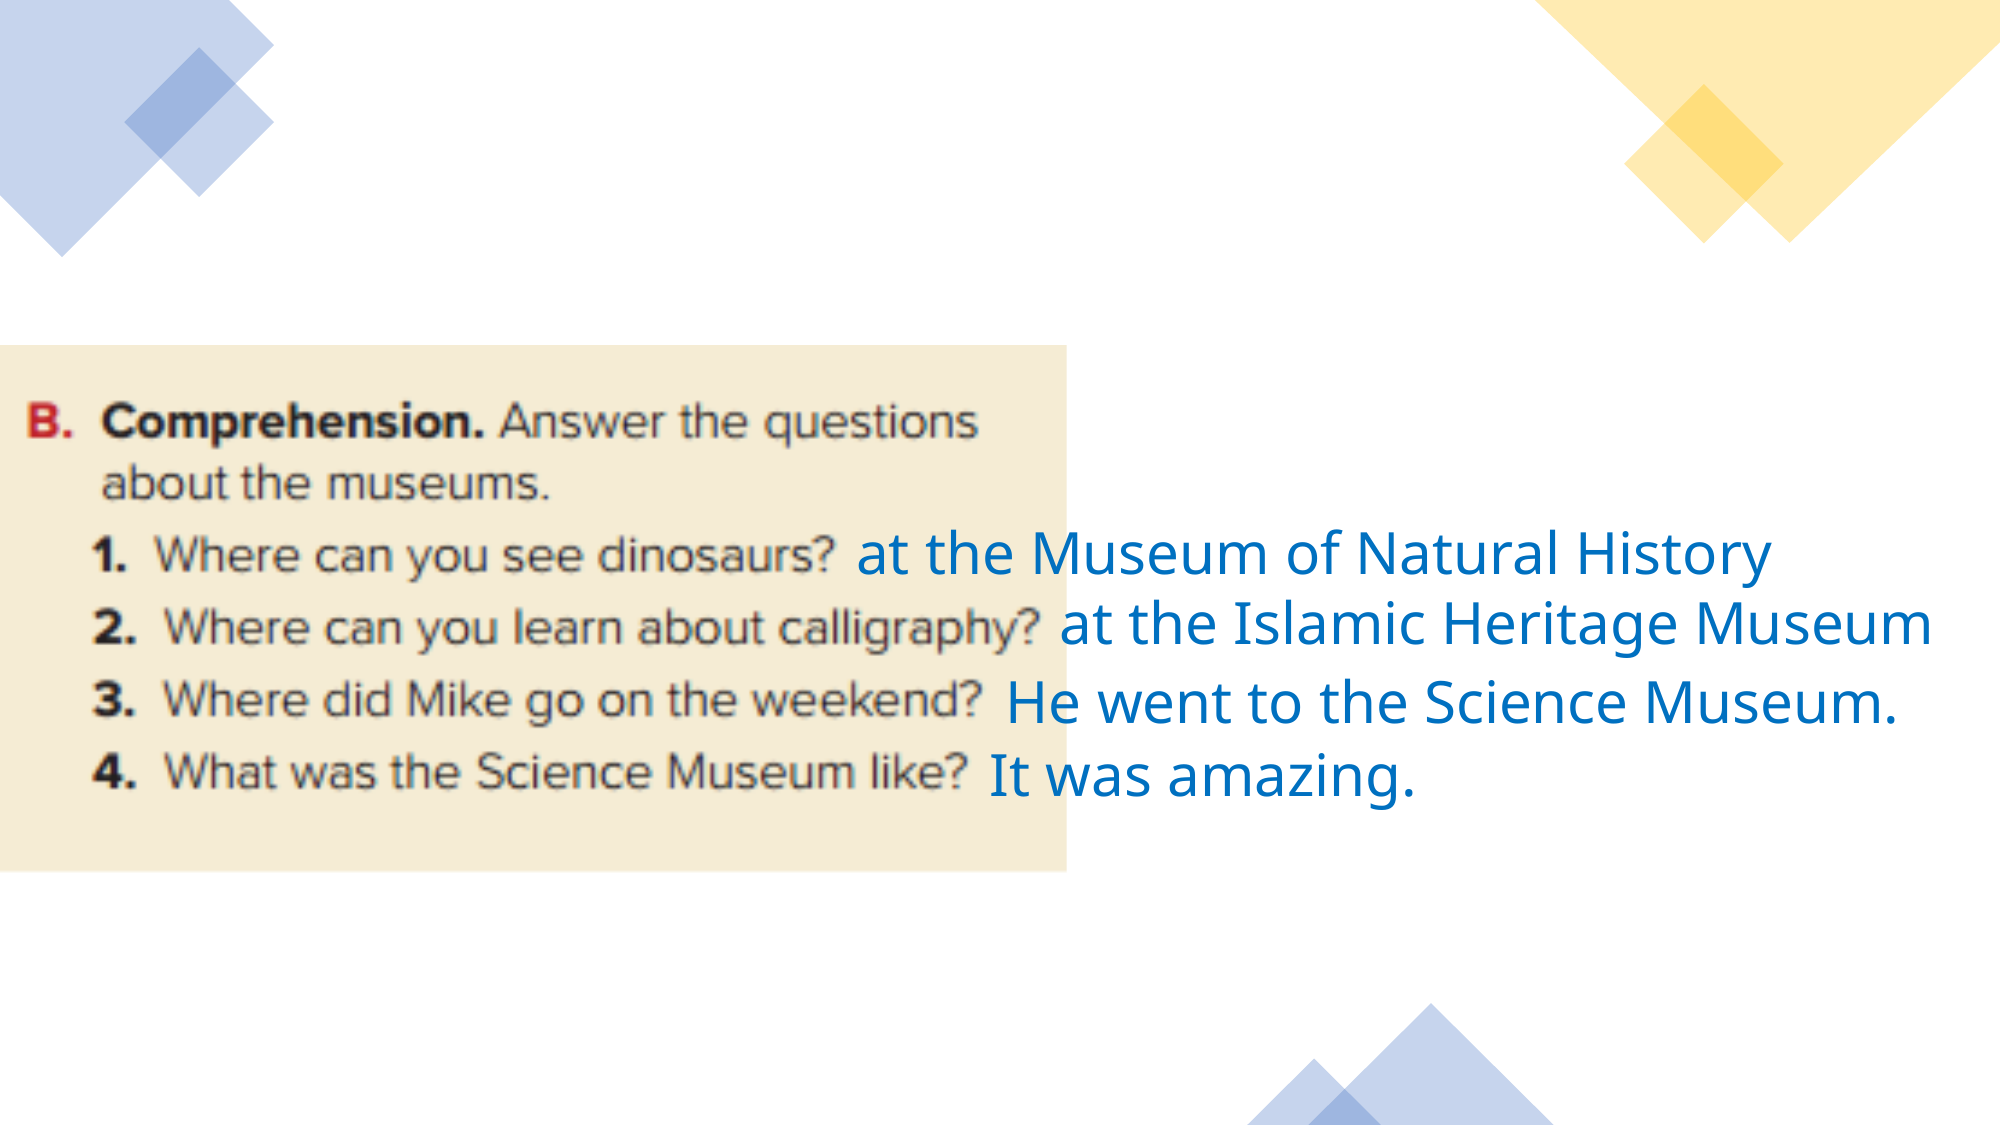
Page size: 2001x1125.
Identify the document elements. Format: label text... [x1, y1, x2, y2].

text_box [1245, 1057, 1383, 1125]
text_box [1533, 0, 2000, 245]
text_box at the Islamic Heritage Museum [1067, 578, 1950, 664]
text_box at the Museum of Natural History [1067, 508, 1788, 578]
text_box [0, 0, 276, 259]
picture [0, 345, 1067, 873]
text_box [1345, 1001, 1556, 1125]
text_box [122, 45, 276, 199]
text_box [1622, 124, 1746, 245]
text_box It was amazing. [1067, 731, 1433, 816]
text_box [0, 0, 2000, 1125]
text_box He went to the Science Museum. [1067, 649, 1915, 825]
